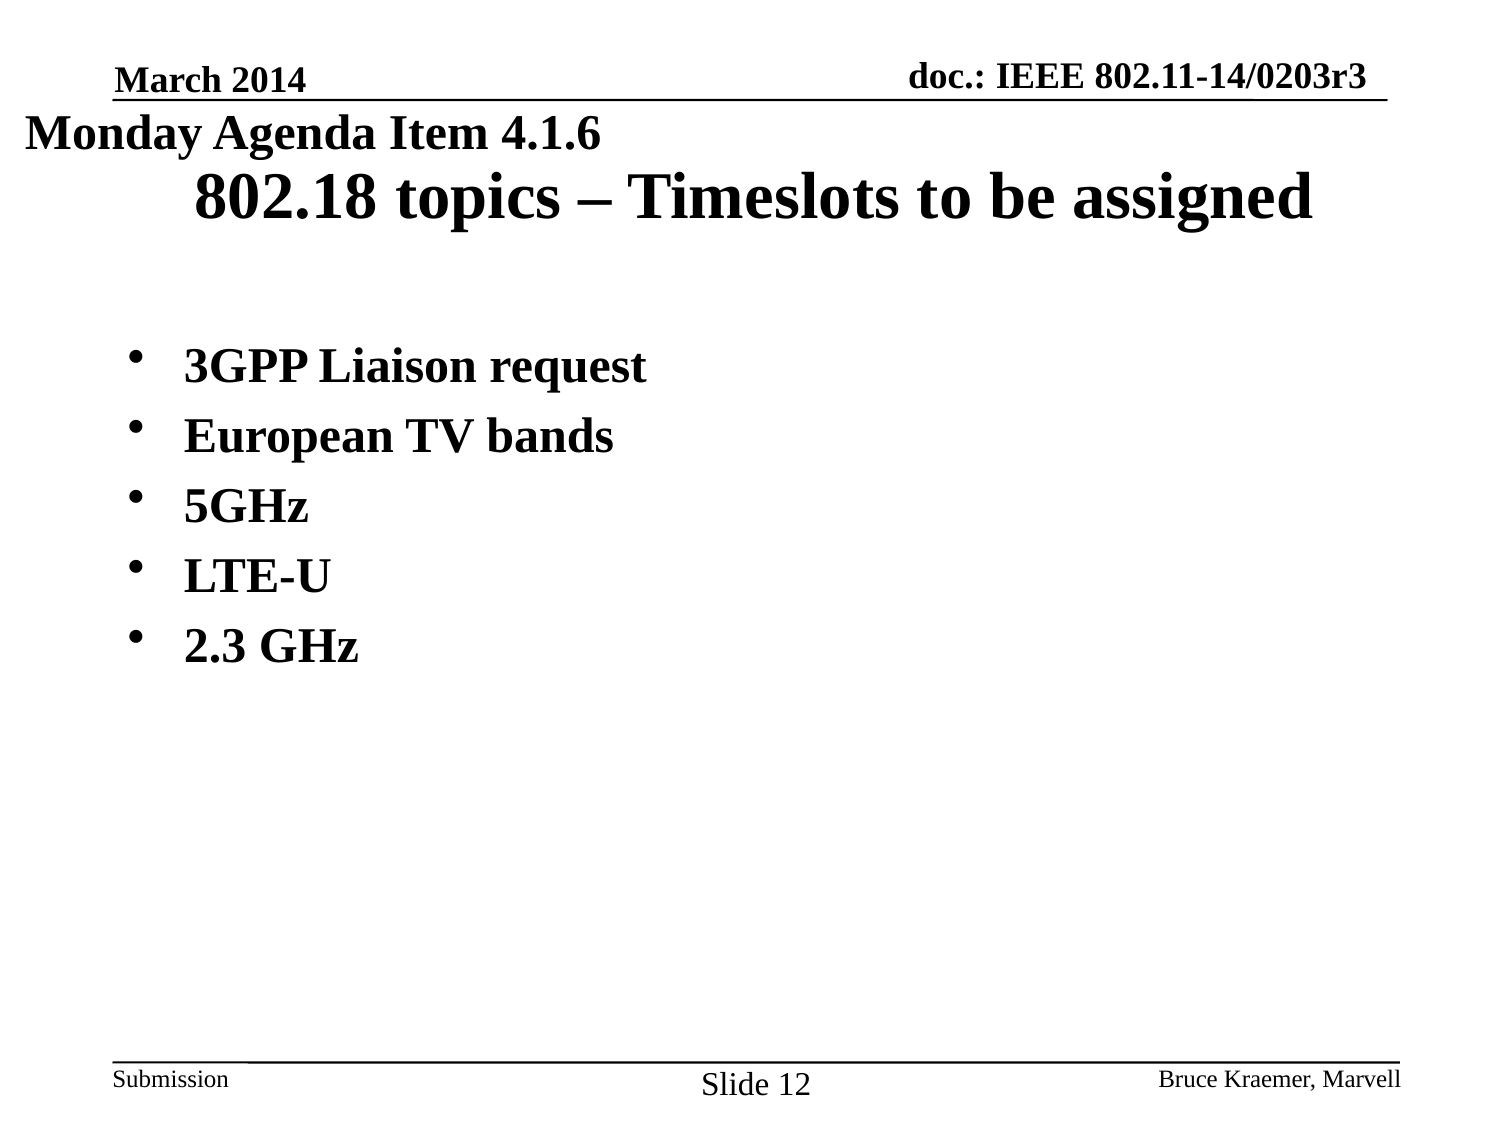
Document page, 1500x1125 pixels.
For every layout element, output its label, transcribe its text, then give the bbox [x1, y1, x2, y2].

footer Bruce Kraemer, Marvell [1079, 1062, 1402, 1093]
slide_number Slide 12 [697, 1062, 815, 1103]
title 802.18 topics – Timeslots to be assigned [117, 145, 1393, 238]
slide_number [114, 54, 309, 92]
list 3GPP Liaison request European TV bands 5GHz LTE-U 2.3 GHz [112, 324, 1388, 1000]
text_box Monday Agenda Item 4.1.6 [10, 92, 629, 167]
